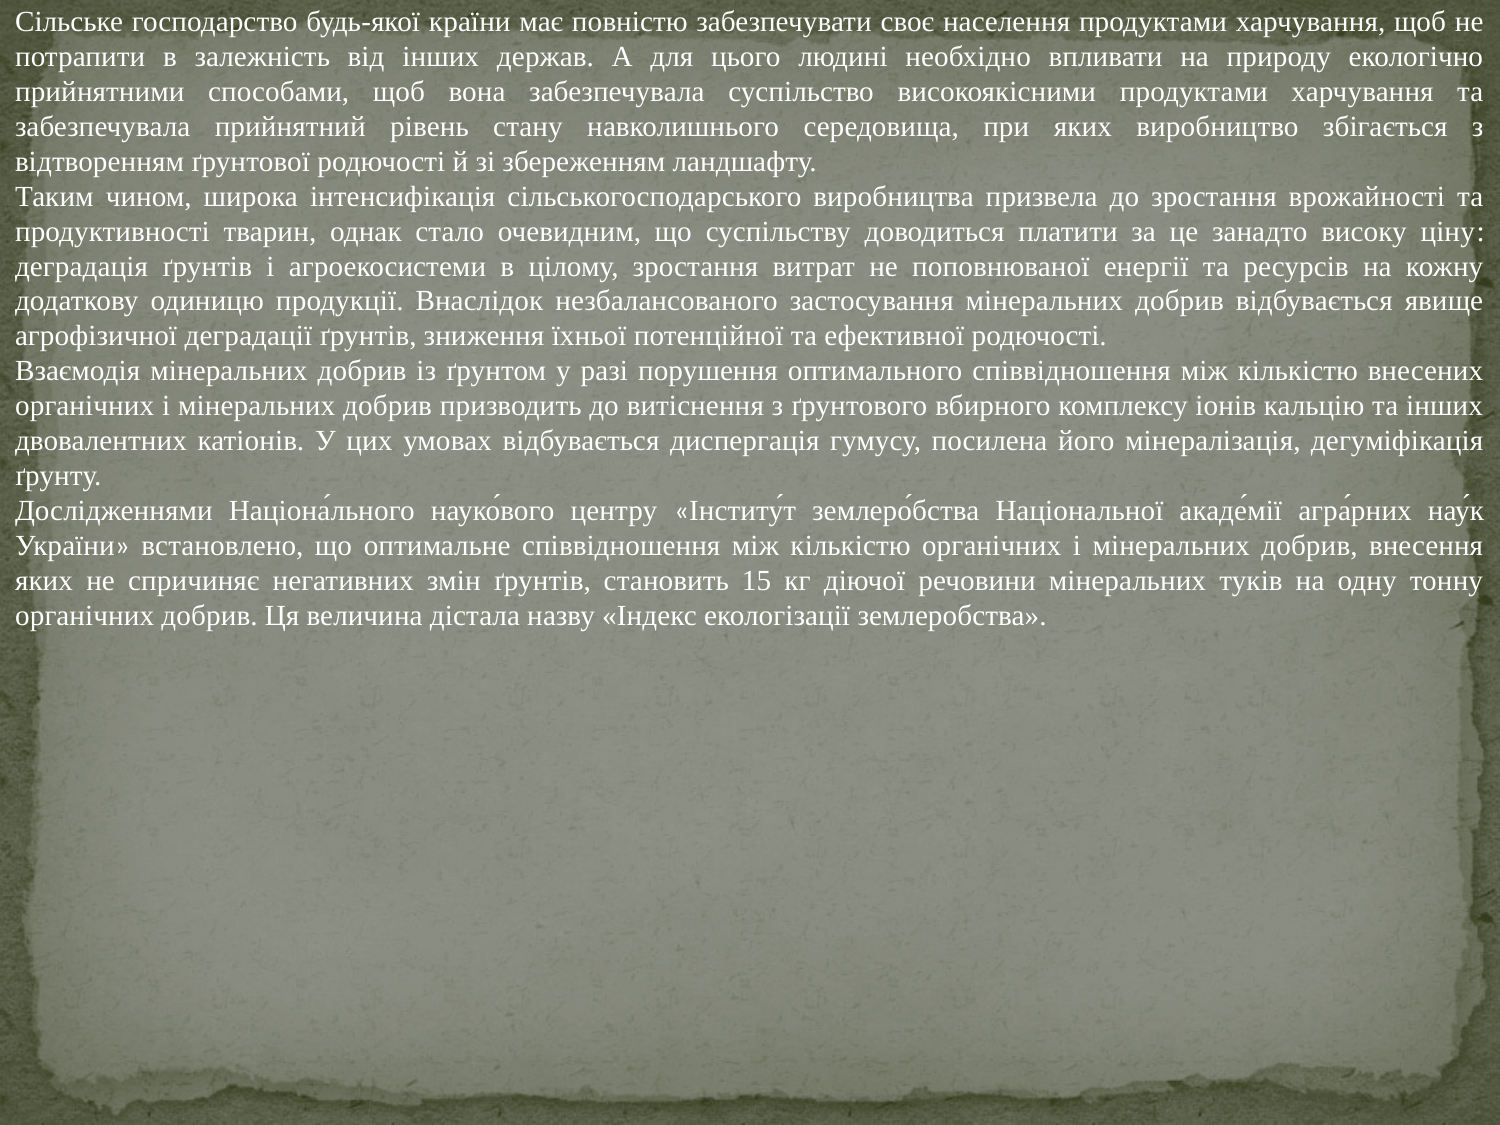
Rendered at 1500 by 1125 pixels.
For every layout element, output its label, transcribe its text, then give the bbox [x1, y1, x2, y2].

text_box Сільське господарство будь-якої країни має повністю забезпечувати своє населення продуктами харчування, щоб не потрапити в залежність від інших держав. А для цього людині необхідно впливати на природу екологічно прийнятними способами, щоб вона забезпечувала суспільство високоякісними продуктами харчування та забезпечувала прийнятний рівень стану навколишнього середовища, при яких виробництво збігається з відтворенням ґрунтової родючості й зі збереженням ландшафту. Таким чином, широка інтенсифікація сільськогосподарського виробництва призвела до зростання врожайності та продуктивності тварин, однак стало очевидним, що суспільству доводиться платити за це занадто високу ціну: деградація ґрунтів і агроекосистеми в цілому, зростання витрат не поповнюваної енергії та ресурсів на кожну додаткову одиницю продукції. Внаслідок незбалансованого застосування мінеральних добрив відбувається явище агрофізичної деградації ґрунтів, зниження їхньої потенційної та ефективної родючості. Взаємодія мінеральних добрив із ґрунтом у разі порушення оптимального співвідношення між кількістю внесених органічних і мінеральних добрив призводить до витіснення з ґрунтового вбирного комплексу іонів кальцію та інших двовалентних катіонів. У цих умовах відбувається диспергація гумусу, посилена його мінералізація, дегуміфікація ґрунту. Дослідженнями Націона́льного науко́вого центру «Інститу́т землеро́бства Національної акаде́мії агра́рних нау́к України» встановлено, що оптимальне співвідношення між кількістю органічних і мінеральних добрив, внесення яких не спричиняє негативних змін ґрунтів, становить 15 кг діючої речовини мінеральних туків на одну тонну органічних добрив. Ця величина дістала назву «Індекс екологізації землеробства». [0, 0, 1500, 639]
